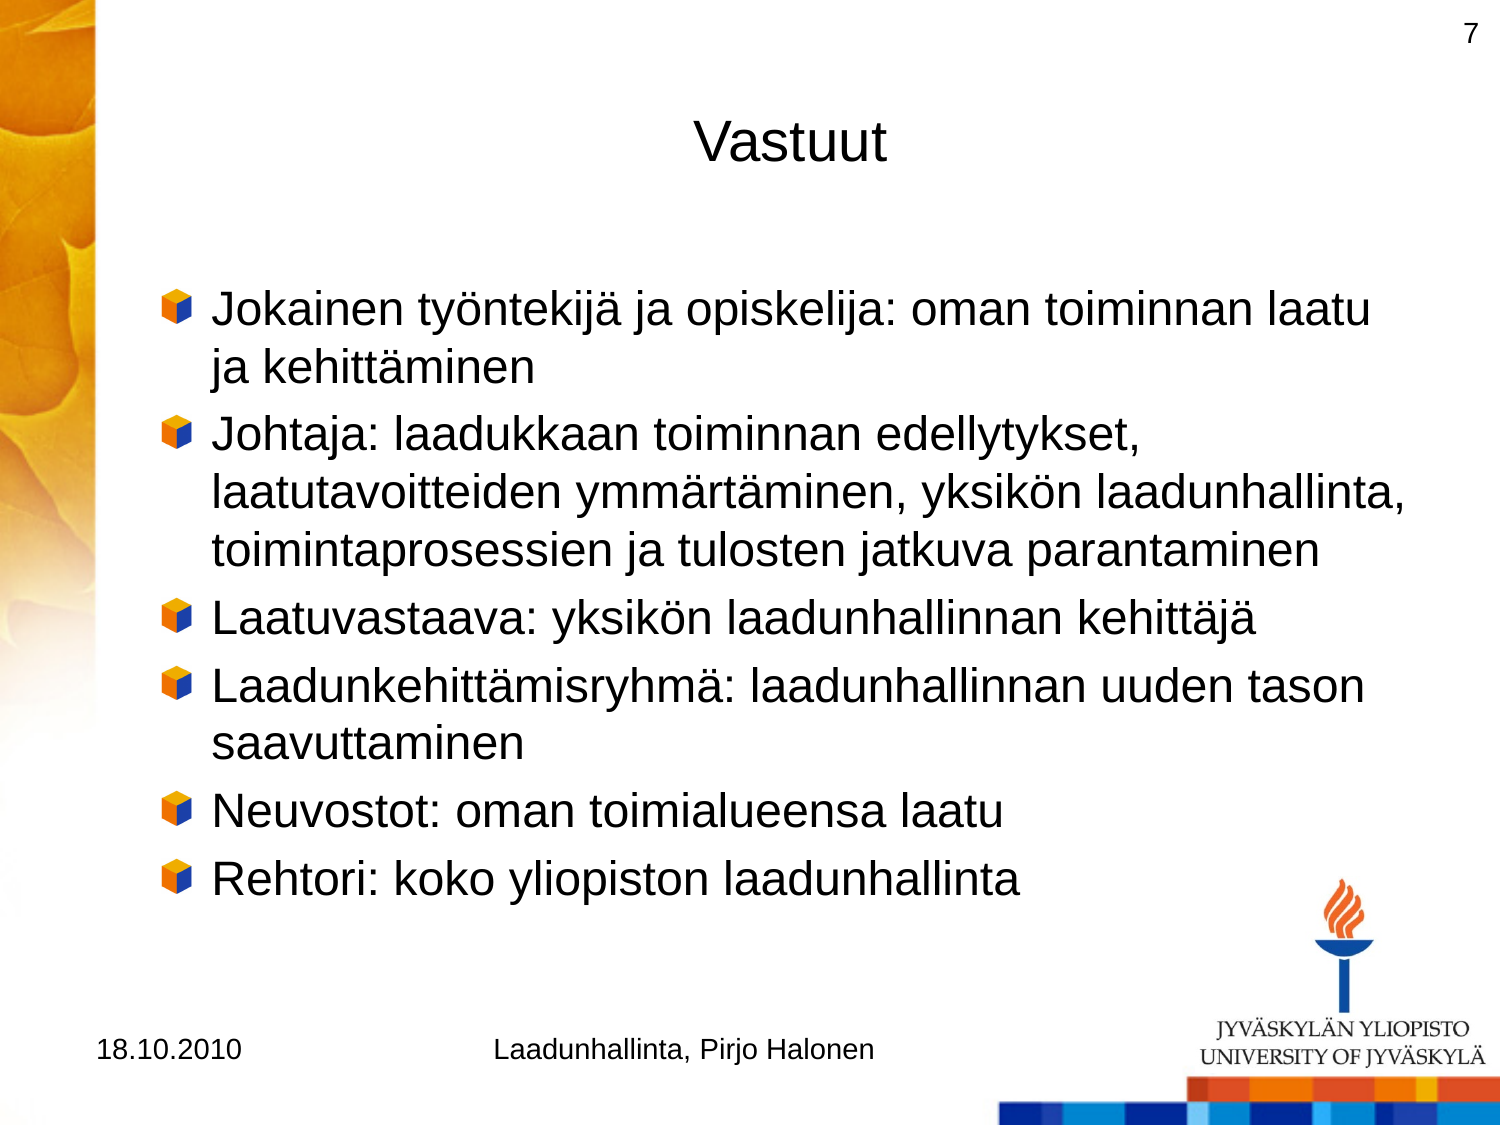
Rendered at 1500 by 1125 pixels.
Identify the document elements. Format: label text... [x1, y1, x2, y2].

footer Laadunhallinta, Pirjo Halonen [478, 1022, 954, 1078]
title Vastuut [145, 44, 1436, 232]
picture [0, 0, 1500, 1125]
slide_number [80, 1022, 432, 1078]
slide_number 7 [1427, 6, 1495, 67]
list Jokainen työntekijä ja opiskelija: oman toiminnan laatu ja kehittäminen Johtaja: laadukkaan toiminnan edellytykset, laatutavoitteiden ymmärtäminen, yksikön laadunhallinta, toimintaprosessien ja tulosten jatkuva parantaminen Laatuvastaava: yksikön laadunhallinnan kehittäjä Laadunkehittämisryhmä: laadunhallinnan uuden tason saavuttaminen Neuvostot: oman toimialueensa laatu Rehtori: koko yliopiston laadunhallinta [145, 269, 1436, 953]
